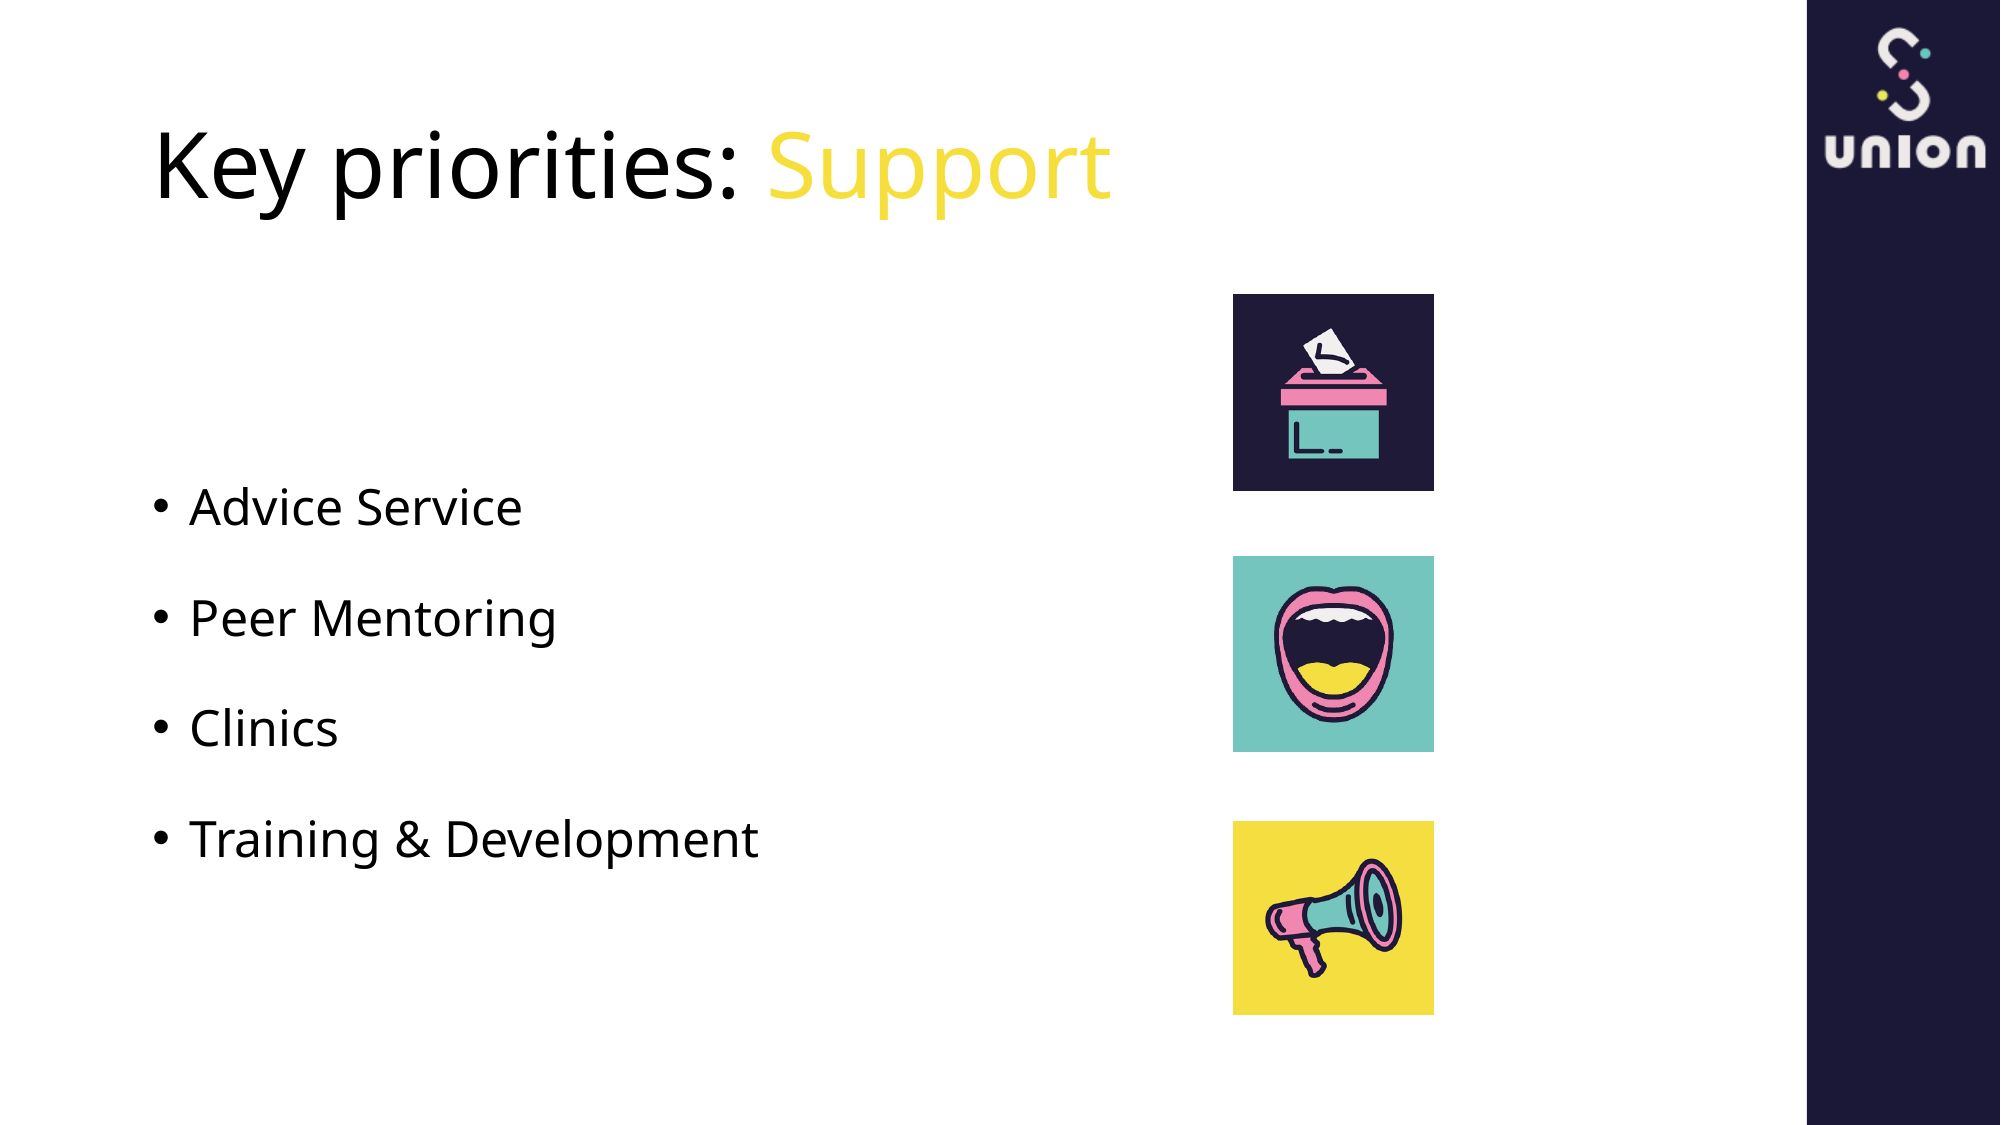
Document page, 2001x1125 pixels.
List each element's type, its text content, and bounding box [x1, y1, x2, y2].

title Key priorities: Support [137, 59, 1696, 278]
list Advice Service Peer Mentoring Clinics Training & Development [137, 299, 894, 1014]
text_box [1233, 294, 1434, 1016]
